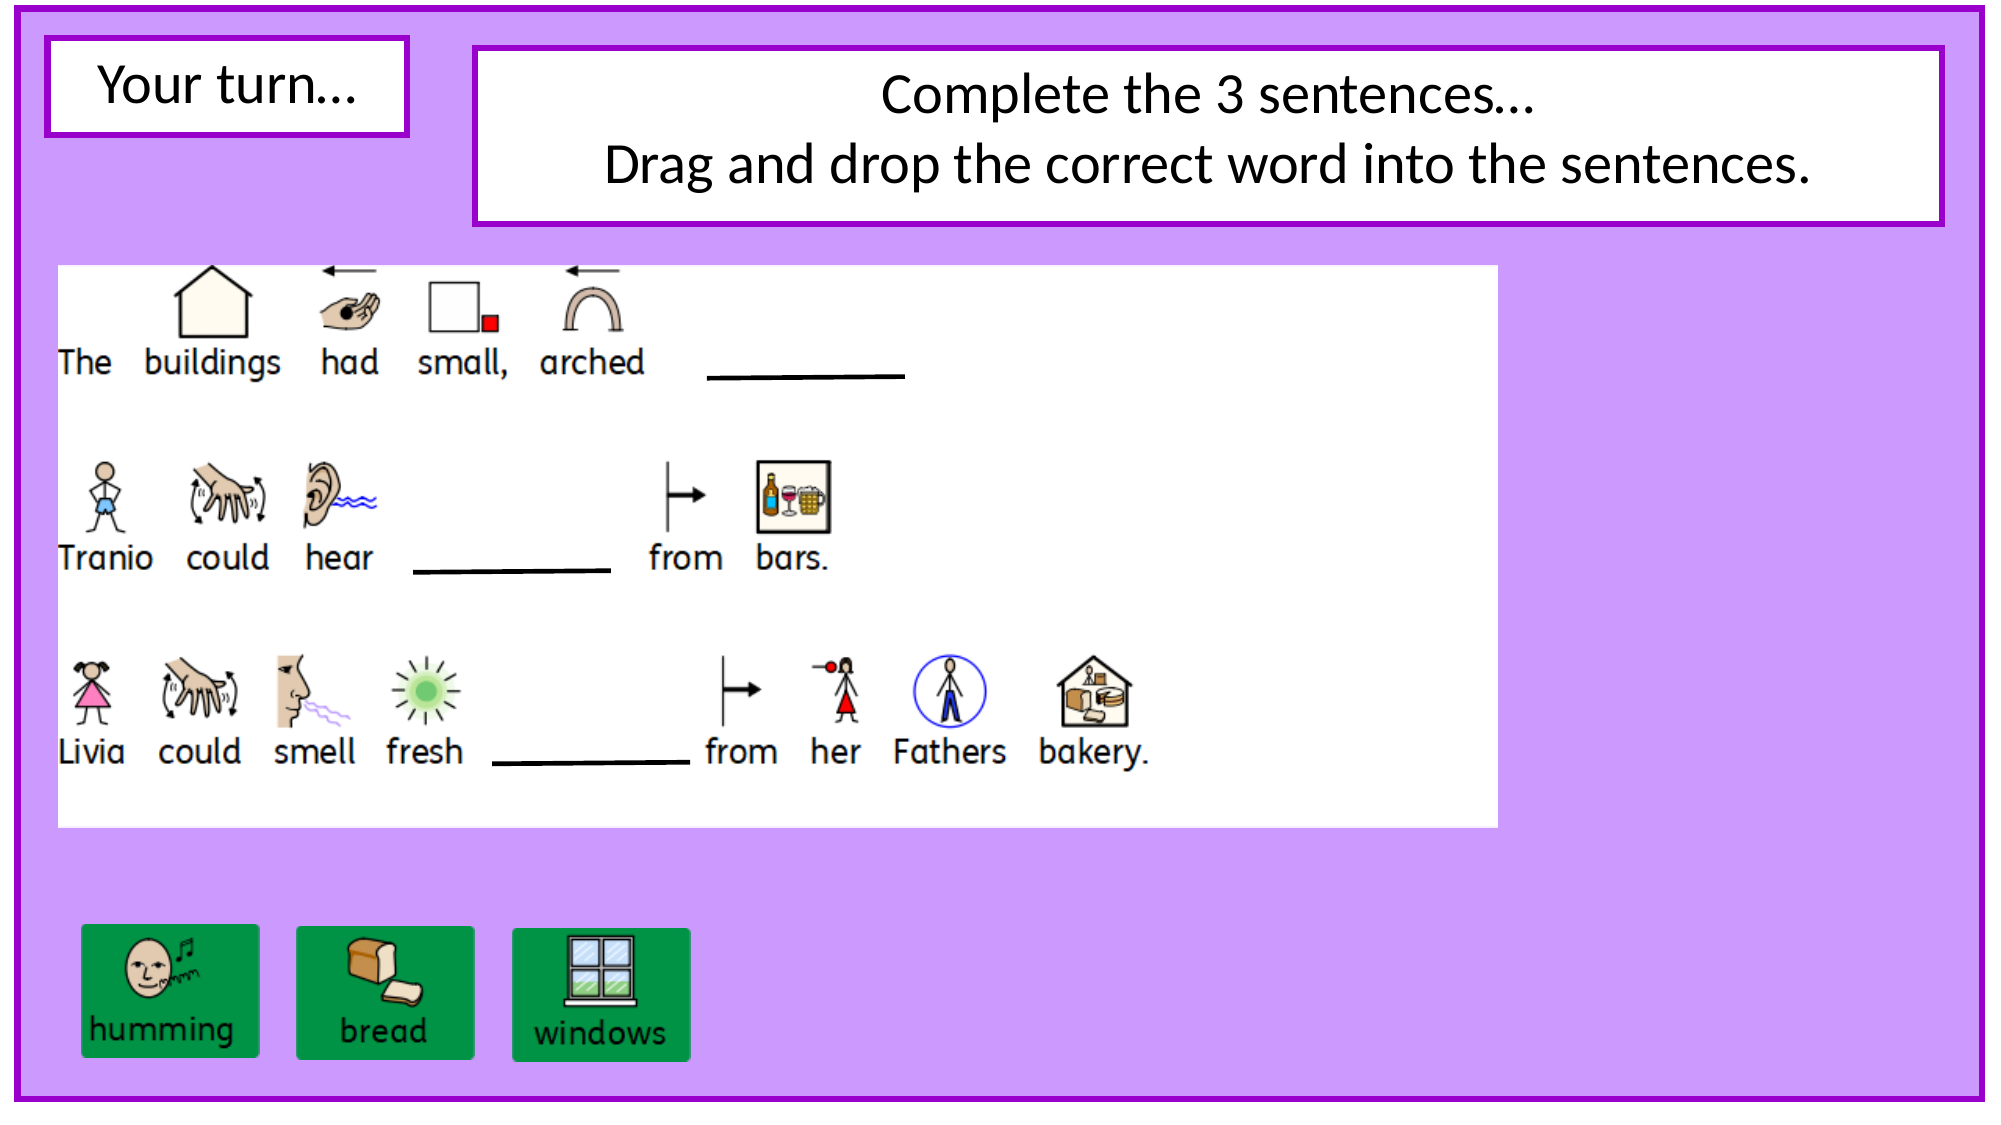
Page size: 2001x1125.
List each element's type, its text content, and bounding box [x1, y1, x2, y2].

text_box Your turn… [47, 37, 408, 136]
picture [81, 924, 260, 1058]
picture [511, 928, 691, 1062]
picture [296, 926, 475, 1060]
text_box [16, 7, 1983, 1100]
text_box Complete the 3 sentences… Drag and drop the correct word into the sentences. [474, 47, 1943, 225]
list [58, 265, 1498, 828]
